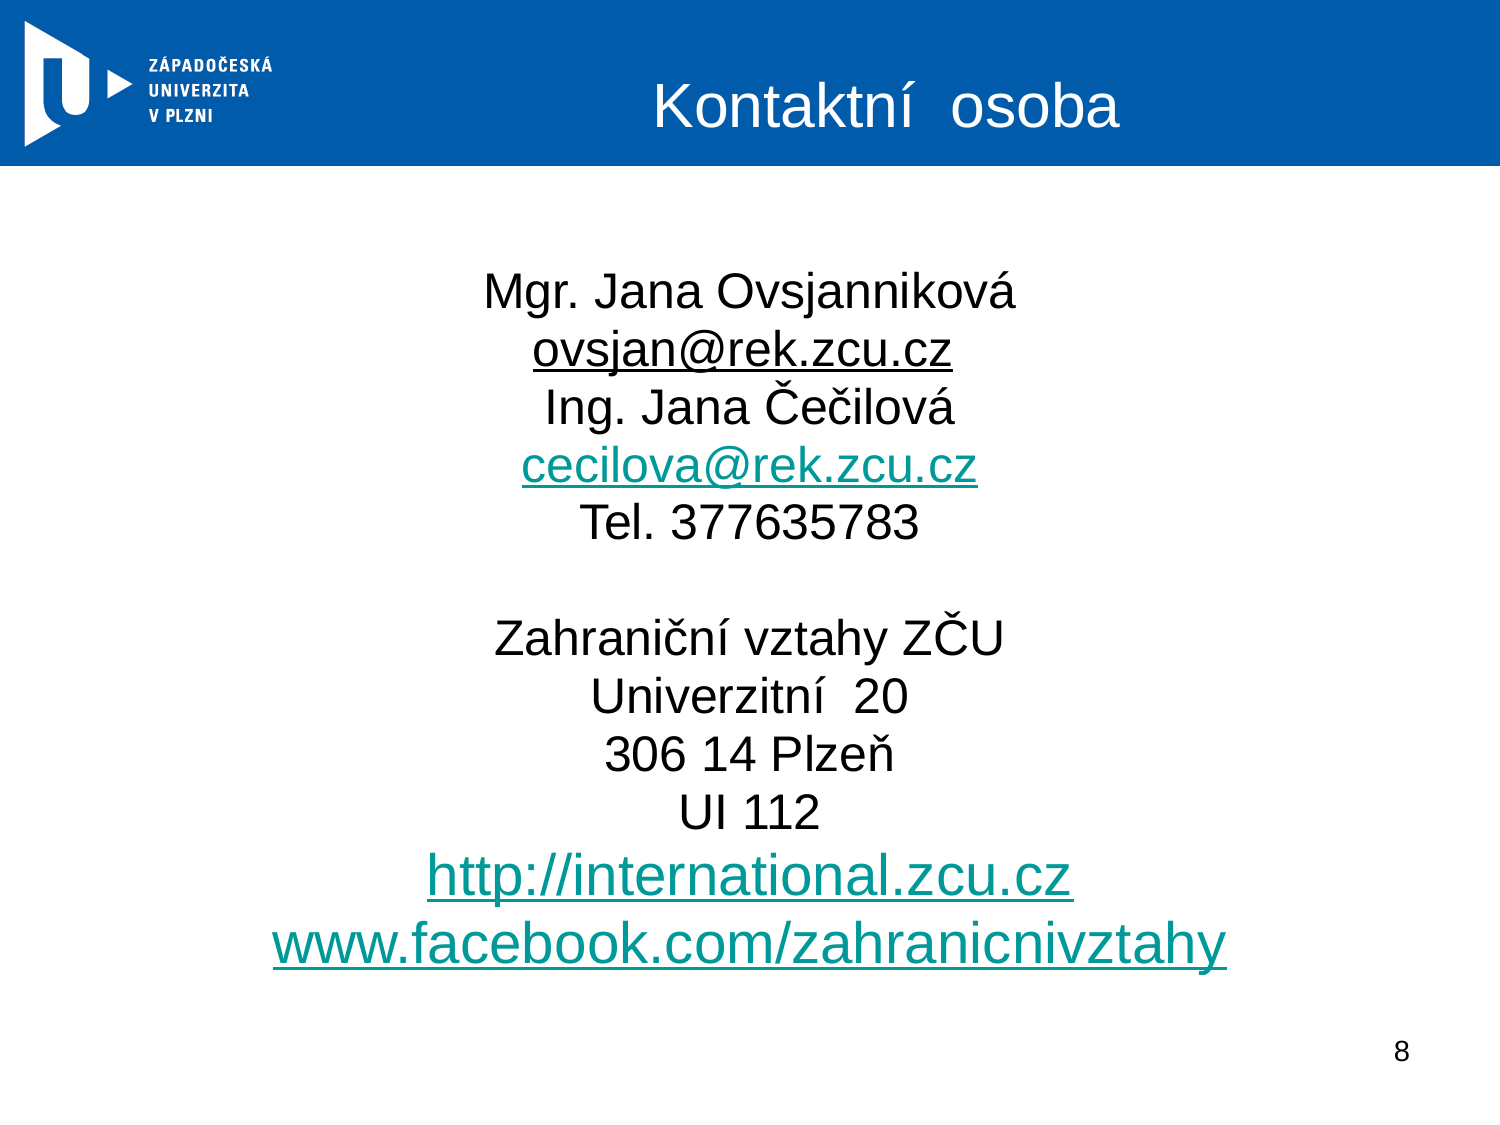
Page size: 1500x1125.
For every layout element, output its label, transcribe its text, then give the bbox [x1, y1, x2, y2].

list Mgr. Jana Ovsjanniková ovsjan@rek.zcu.cz Ing. Jana Čečilová cecilova@rek.zcu.cz Tel. 377635783 Zahraniční vztahy ZČU Univerzitní 20 306 14 Plzeň UI 112 http://international.zcu.cz www.facebook.com/zahranicnivztahy [75, 262, 1425, 1005]
slide_number 8 [1074, 1024, 1425, 1103]
title Kontaktní osoba [348, 45, 1425, 161]
picture [0, 0, 1500, 166]
